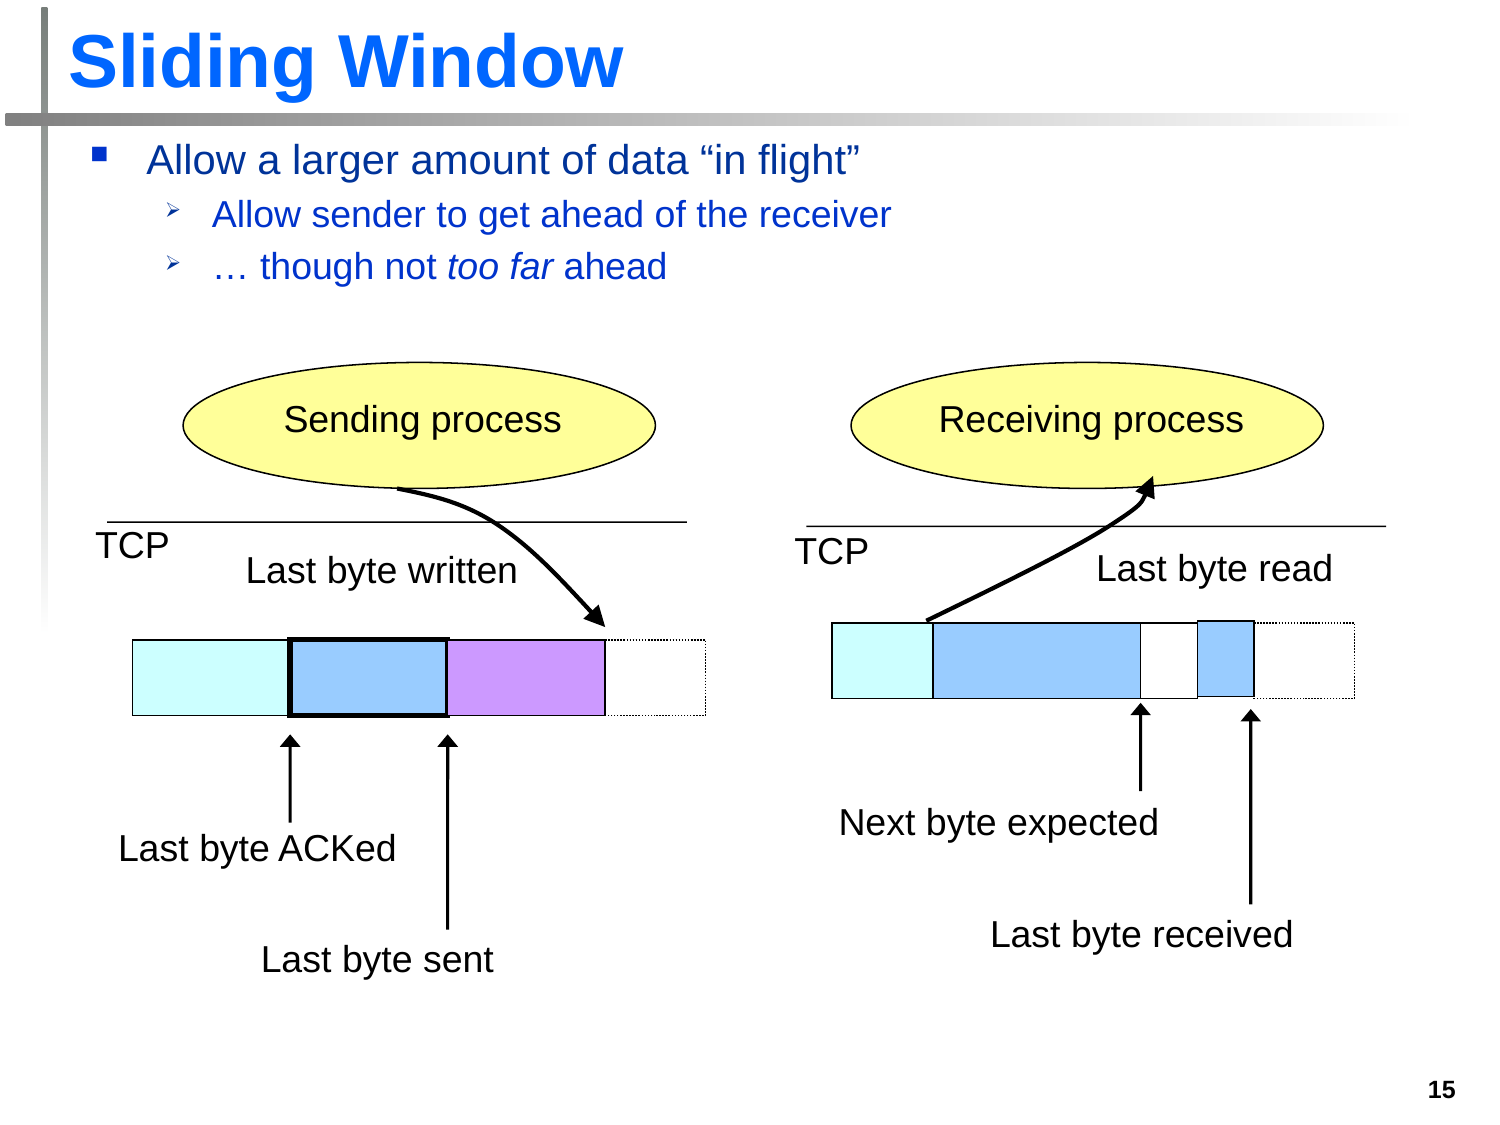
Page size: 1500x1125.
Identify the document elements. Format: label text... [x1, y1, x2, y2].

text_box [851, 362, 1324, 489]
text_box [926, 475, 1155, 621]
text_box [1240, 709, 1262, 902]
text_box [437, 734, 459, 927]
text_box Last byte received [975, 902, 1309, 963]
text_box [447, 639, 605, 716]
text_box Sending process [268, 387, 577, 448]
text_box [290, 639, 447, 716]
text_box [1197, 620, 1255, 697]
text_box [1140, 622, 1198, 699]
title Sliding Window [52, 3, 1460, 111]
text_box Receiving process [923, 387, 1259, 448]
text_box [1253, 623, 1355, 699]
text_box [832, 622, 932, 699]
text_box Last byte written [230, 538, 534, 599]
text_box Last byte ACKed [103, 816, 412, 877]
text_box [397, 488, 516, 538]
text_box TCP [80, 513, 185, 574]
text_box [132, 639, 290, 716]
text_box Last byte sent [246, 927, 510, 988]
text_box [604, 640, 706, 716]
text_box [534, 553, 606, 628]
text_box [279, 734, 301, 816]
text_box Last byte read [1081, 536, 1349, 597]
text_box TCP [779, 519, 885, 580]
list Allow a larger amount of data “in flight” Allow sender to get ahead of the receiver … though not too far ahead [74, 124, 1463, 381]
text_box [1130, 702, 1151, 790]
text_box Next byte expected [823, 790, 1175, 851]
text_box [932, 622, 1140, 699]
text_box [183, 362, 656, 489]
